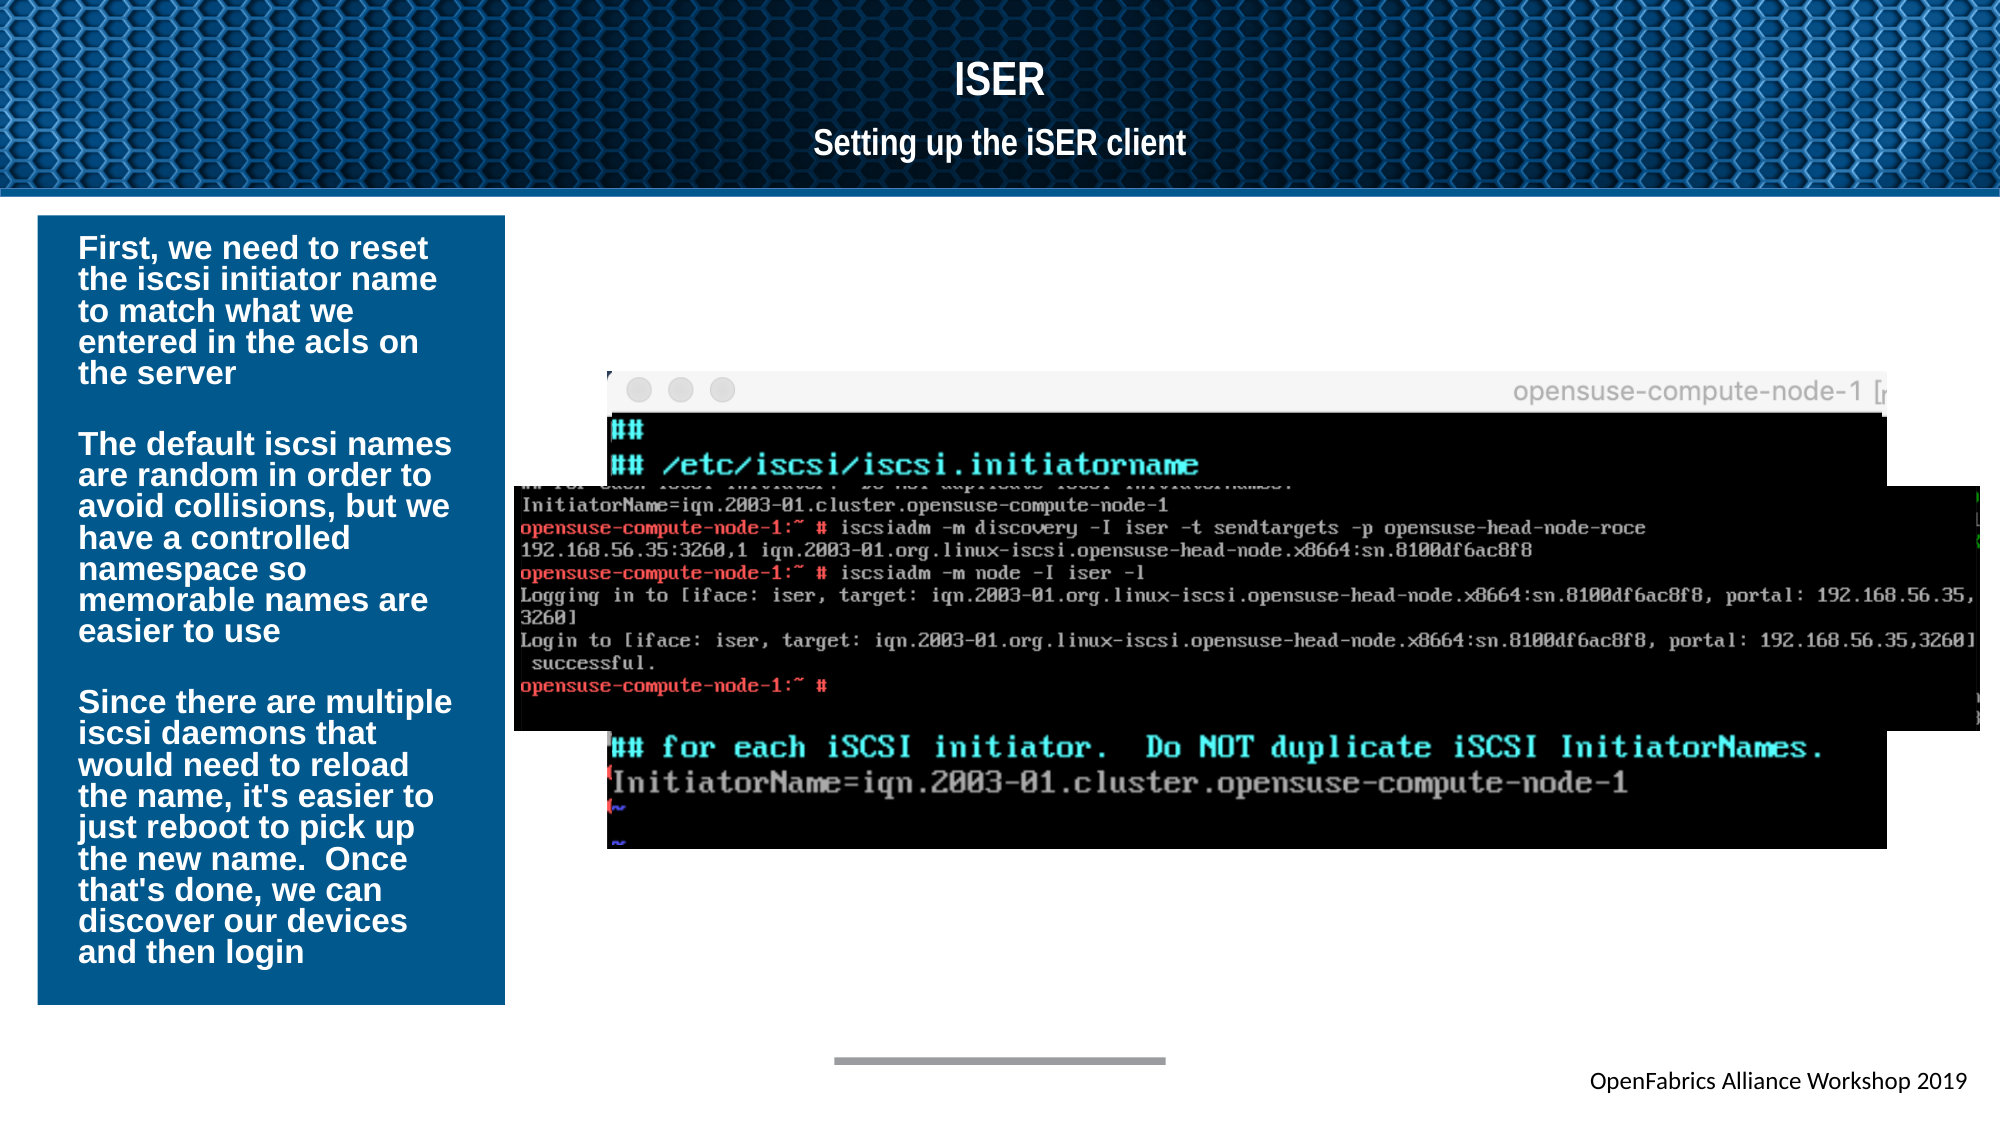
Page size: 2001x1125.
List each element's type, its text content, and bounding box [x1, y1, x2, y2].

slide_number [977, 1057, 1023, 1103]
list First, we need to reset the iscsi initiator name to match what we entered in the acls on the server The default iscsi names are random in order to avoid collisions, but we have a controlled namespace so memorable names are easier to use Since there are multiple iscsi daemons that would need to reload the name, it's easier to just reboot to pick up the new name. Once that's done, we can discover our devices and then login [70, 227, 475, 990]
title iser [99, 41, 1901, 111]
picture [0, 197, 2000, 1125]
picture [0, 0, 2000, 188]
text_box Setting up the iSER client [99, 110, 1900, 176]
text_box OpenFabrics Alliance Workshop 2019 [1300, 1057, 1976, 1103]
